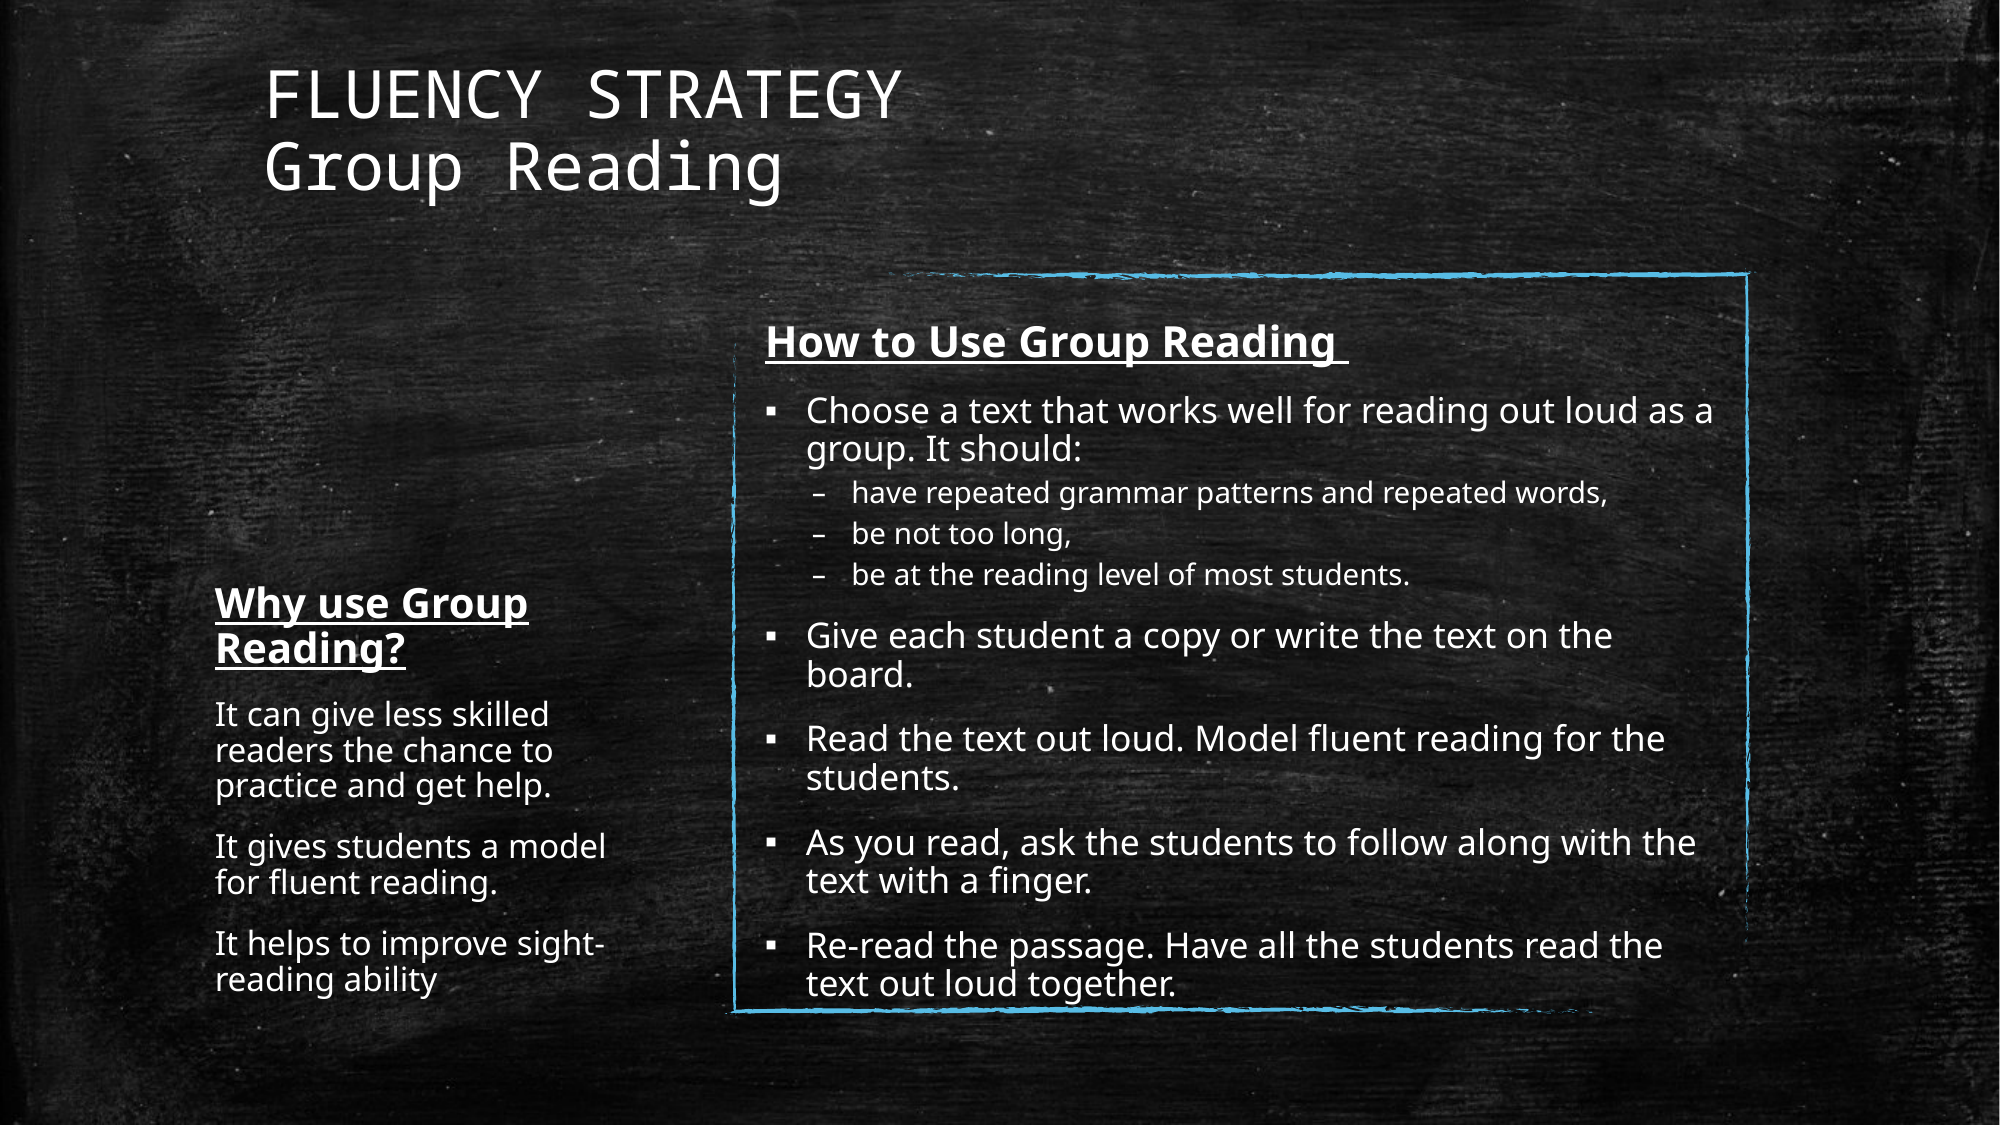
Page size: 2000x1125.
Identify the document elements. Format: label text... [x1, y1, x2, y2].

list How to Use Group Reading Choose a text that works well for reading out loud as a group. It should: have repeated grammar patterns and repeated words, be not too long, be at the reading level of most students. Give each student a copy or write the text on the board. Read the text out loud. Model fluent reading for the students. As you read, ask the students to follow along with the text with a finger. Re-read the passage. Have all the students read the text out loud together. [749, 312, 1738, 1013]
list Why use Group Reading? It can give less skilled readers the chance to practice and get help. It gives students a model for fluent reading. It helps to improve sight-reading ability [199, 575, 650, 1025]
title FLUENCY STRATEGY Group Reading [249, 45, 1750, 213]
